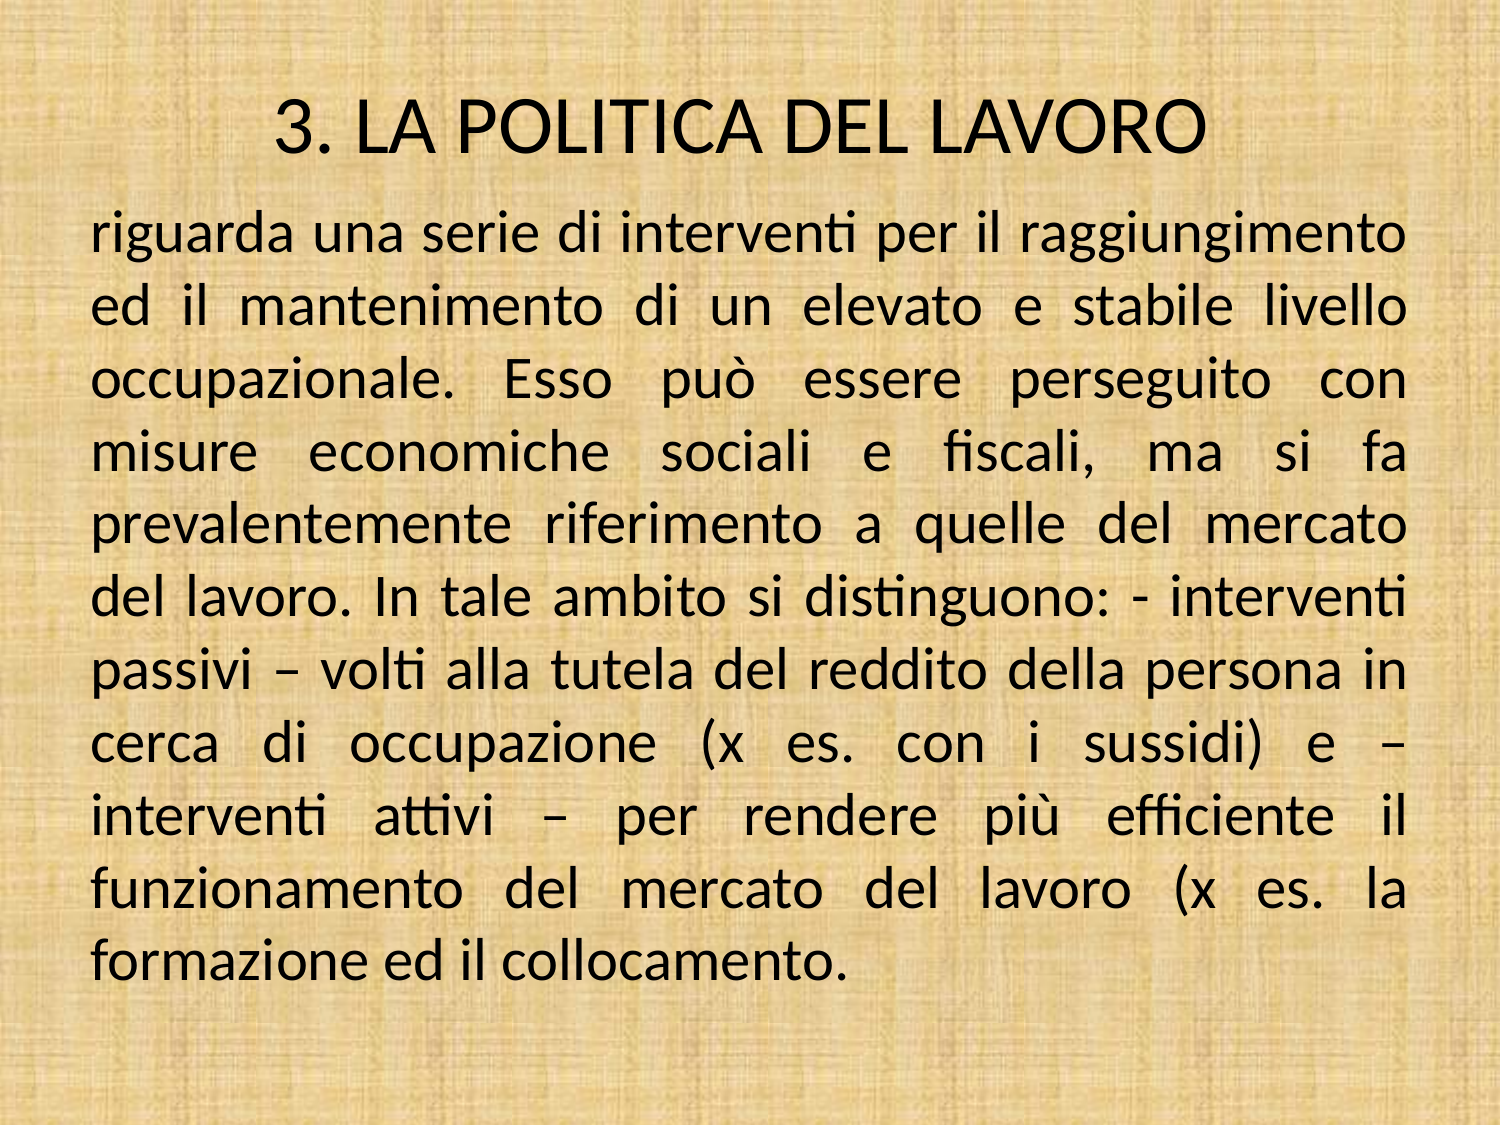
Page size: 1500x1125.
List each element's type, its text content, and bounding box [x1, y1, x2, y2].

title 3. LA POLITICA DEL LAVORO [75, 45, 1425, 184]
list riguarda una serie di interventi per il raggiungimento ed il mantenimento di un elevato e stabile livello occupazionale. Esso può essere perseguito con misure economiche sociali e fiscali, ma si fa prevalentemente riferimento a quelle del mercato del lavoro. In tale ambito si distinguono: - interventi passivi – volti alla tutela del reddito della persona in cerca di occupazione (x es. con i sussidi) e – interventi attivi – per rendere più efficiente il funzionamento del mercato del lavoro (x es. la formazione ed il collocamento. [75, 184, 1425, 1005]
picture [0, 0, 1500, 1125]
